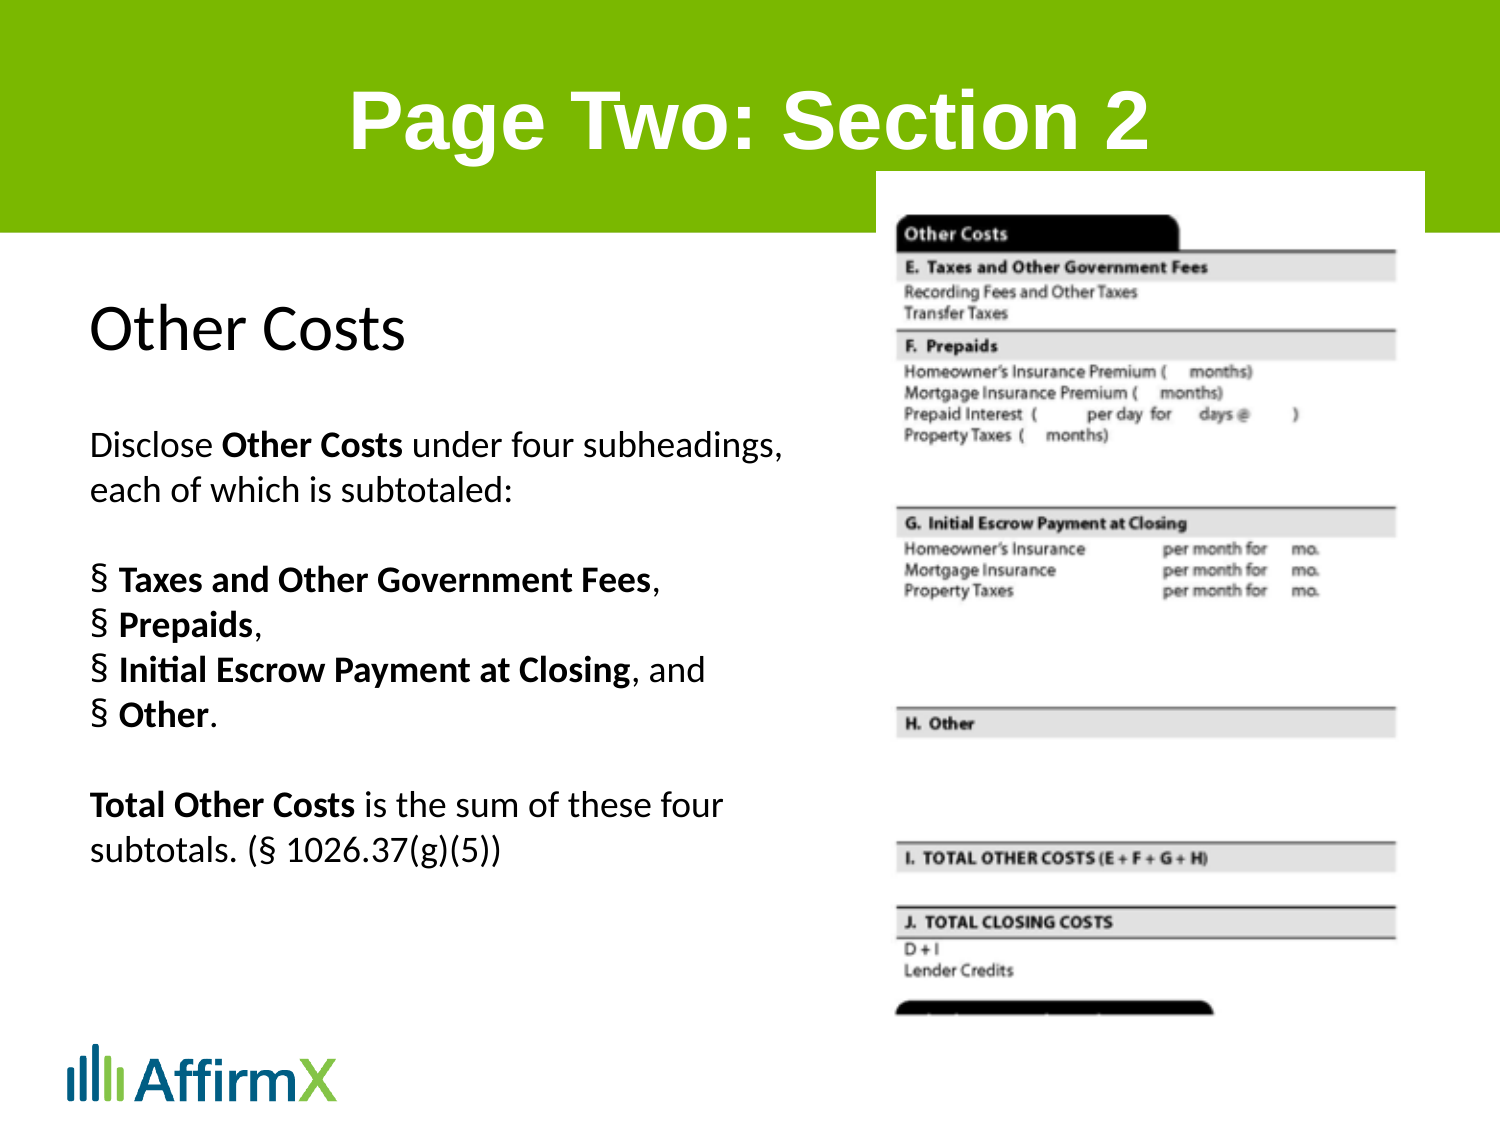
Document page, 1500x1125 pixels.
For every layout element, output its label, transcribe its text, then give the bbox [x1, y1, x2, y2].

text_box Disclose Other Costs under four subheadings, each of which is subtotaled: § Taxes and Other Government Fees, § Prepaids, § Initial Escrow Payment at Closing, and § Other. Total Other Costs is the sum of these four subtotals. (§ 1026.37(g)(5)) [74, 412, 834, 923]
picture [53, 1032, 351, 1113]
title Page Two: Section 2 [75, 0, 1425, 233]
picture [875, 171, 1426, 1055]
text_box Other Costs [74, 276, 834, 371]
